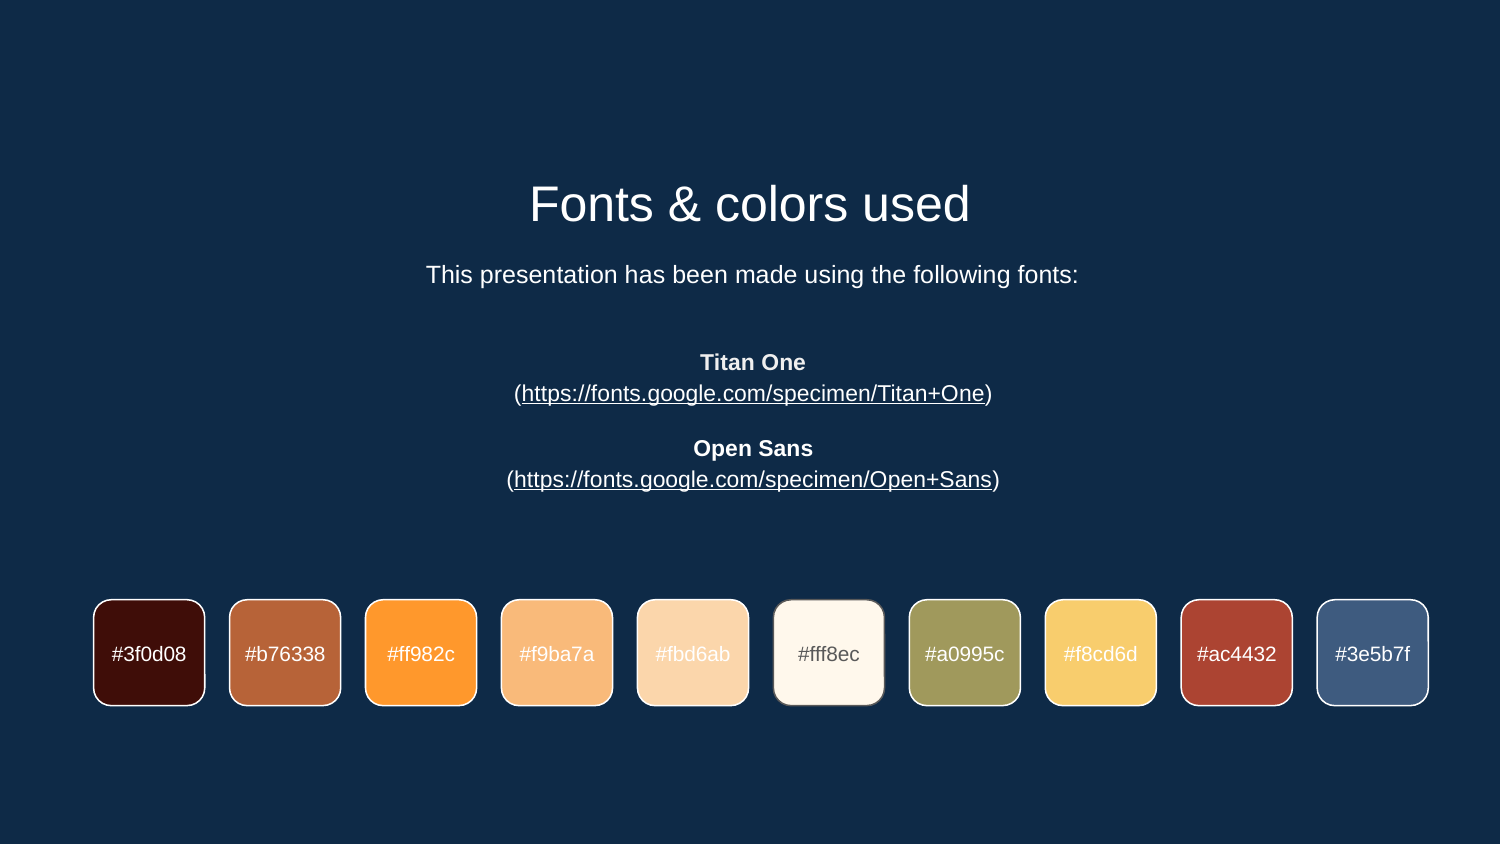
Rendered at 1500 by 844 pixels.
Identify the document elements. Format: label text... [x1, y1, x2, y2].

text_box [909, 599, 1021, 706]
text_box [637, 599, 749, 706]
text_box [229, 599, 341, 706]
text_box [501, 599, 613, 706]
list This presentation has been made using the following fonts: [175, 239, 1332, 312]
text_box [1316, 599, 1429, 706]
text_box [1045, 599, 1157, 706]
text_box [93, 599, 205, 706]
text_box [773, 599, 885, 706]
title Fonts & colors used [171, 156, 1328, 236]
list Titan One (https://fonts.google.com/specimen/Titan+One) Open Sans (https://fonts.google.com/specimen/Open+Sans) [175, 314, 1332, 521]
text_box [1180, 599, 1293, 706]
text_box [365, 599, 477, 706]
